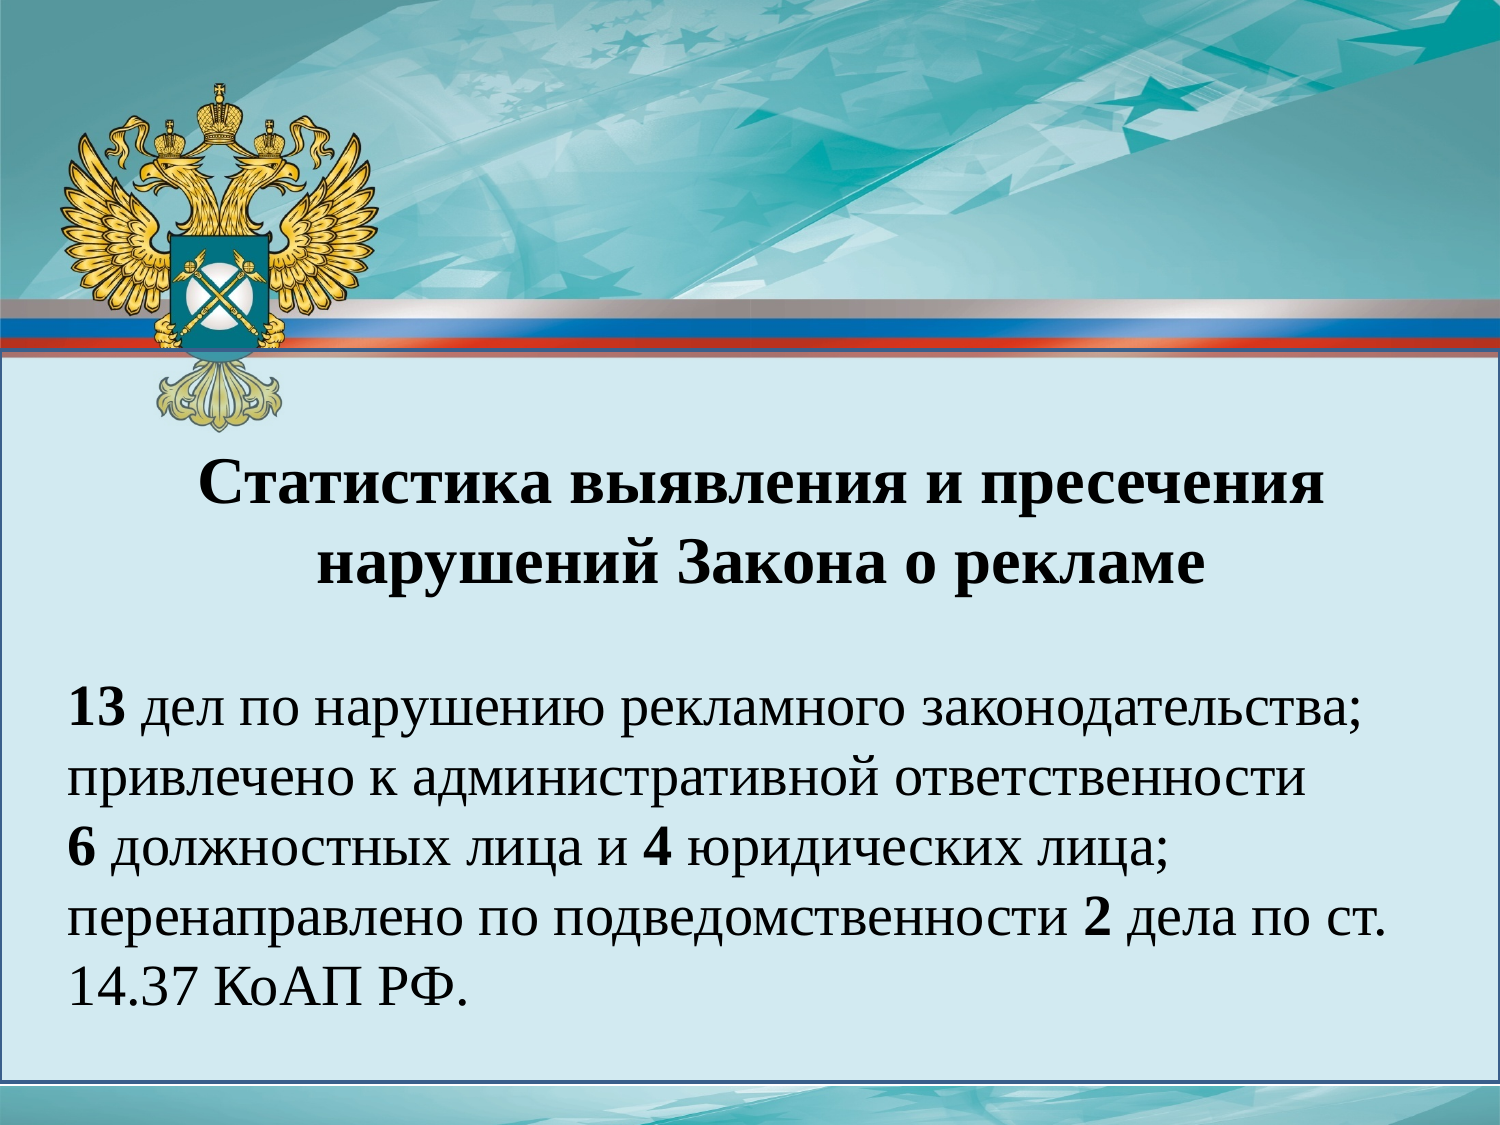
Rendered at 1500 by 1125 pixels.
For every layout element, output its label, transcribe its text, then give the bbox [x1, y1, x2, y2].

text_box Статистика выявления и пресечения нарушений Закона о рекламе 13 дел по нарушению рекламного законодательства; привлечено к административной ответственности 6 должностных лица и 4 юридических лица; перенаправлено по подведомственности 2 дела по ст. 14.37 КоАП РФ. [53, 349, 1471, 1105]
text_box [0, 348, 1500, 1084]
picture [0, 0, 1500, 348]
picture [0, 1086, 1500, 1125]
